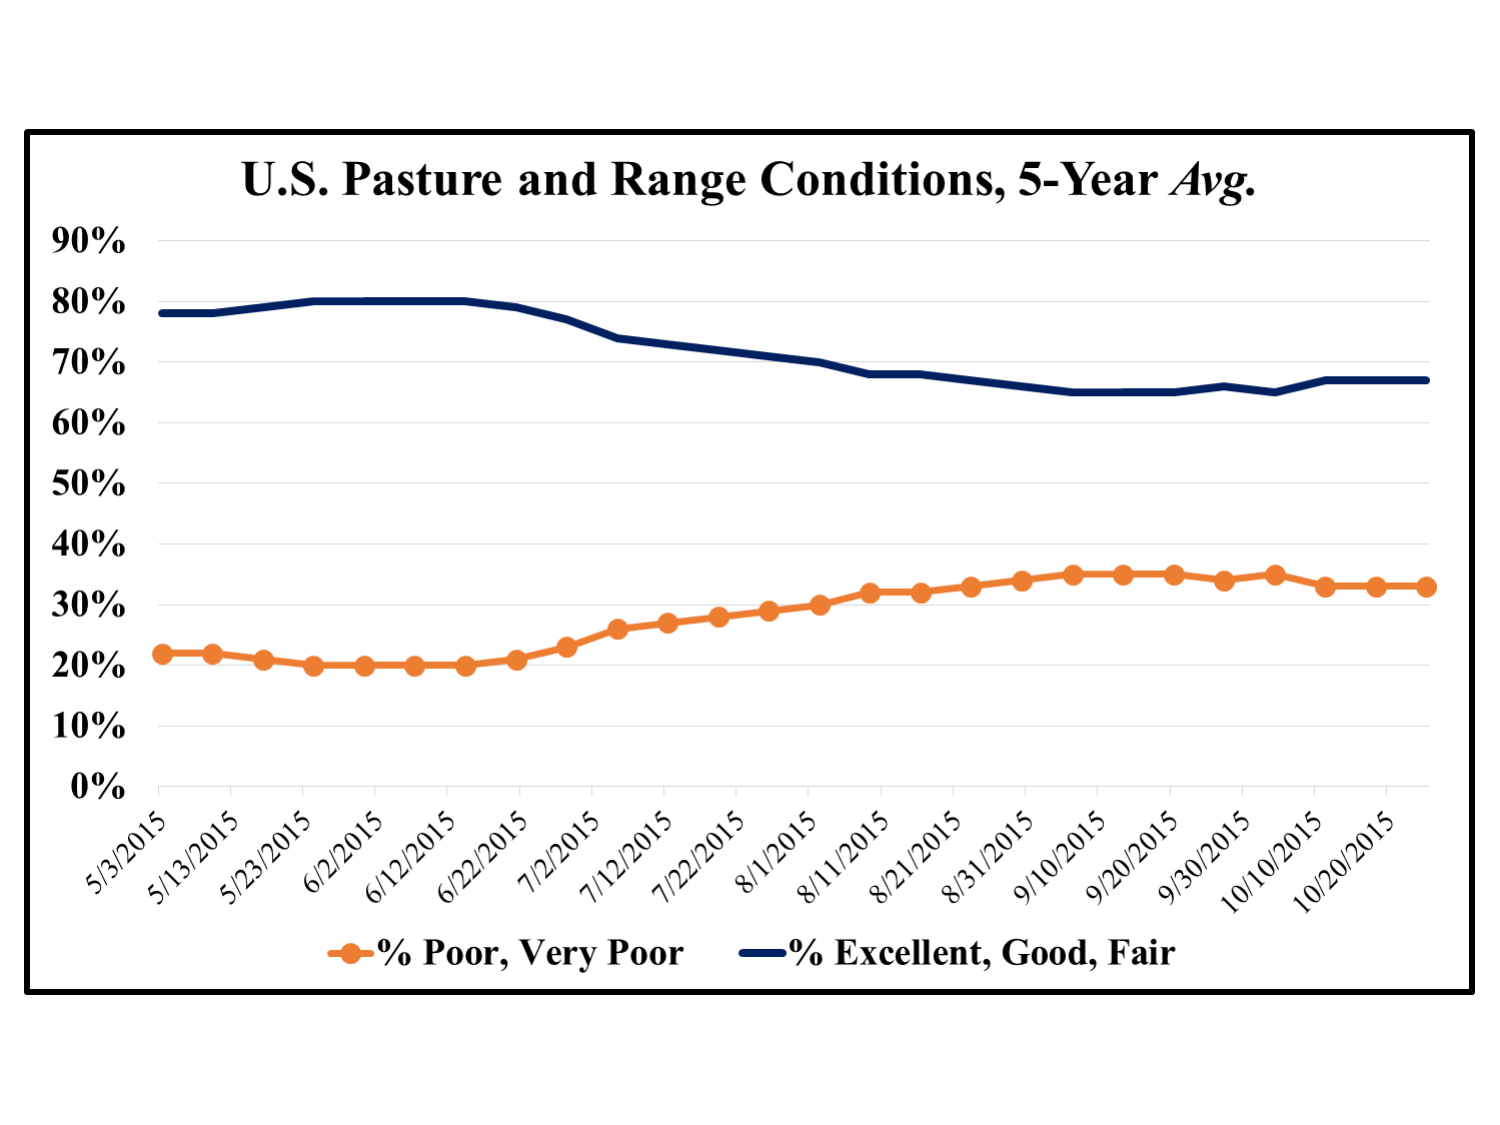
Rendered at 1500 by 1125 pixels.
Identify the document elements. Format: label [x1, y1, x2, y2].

picture [24, 129, 1475, 996]
